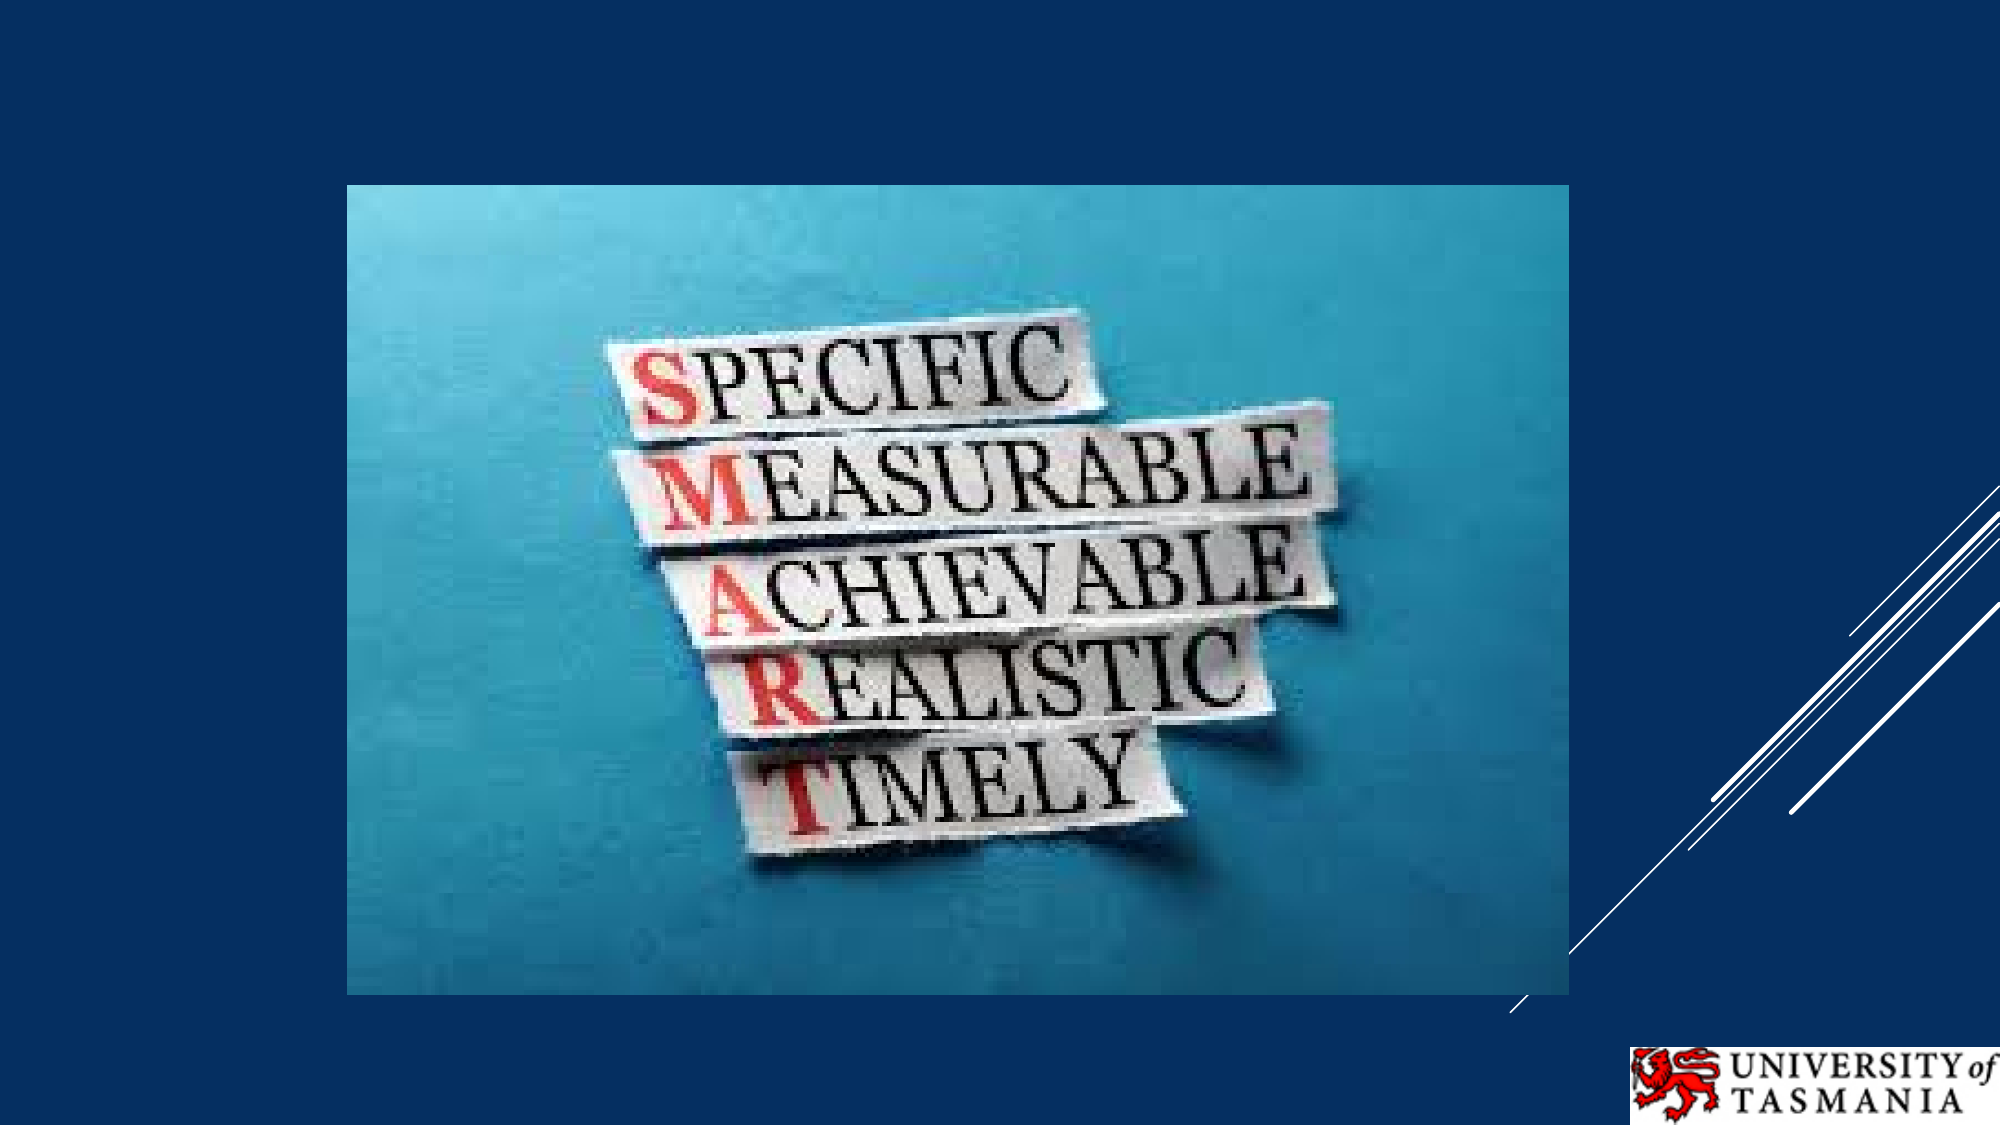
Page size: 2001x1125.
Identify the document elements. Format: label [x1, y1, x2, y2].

picture [1630, 1046, 2000, 1125]
picture [347, 184, 1569, 995]
